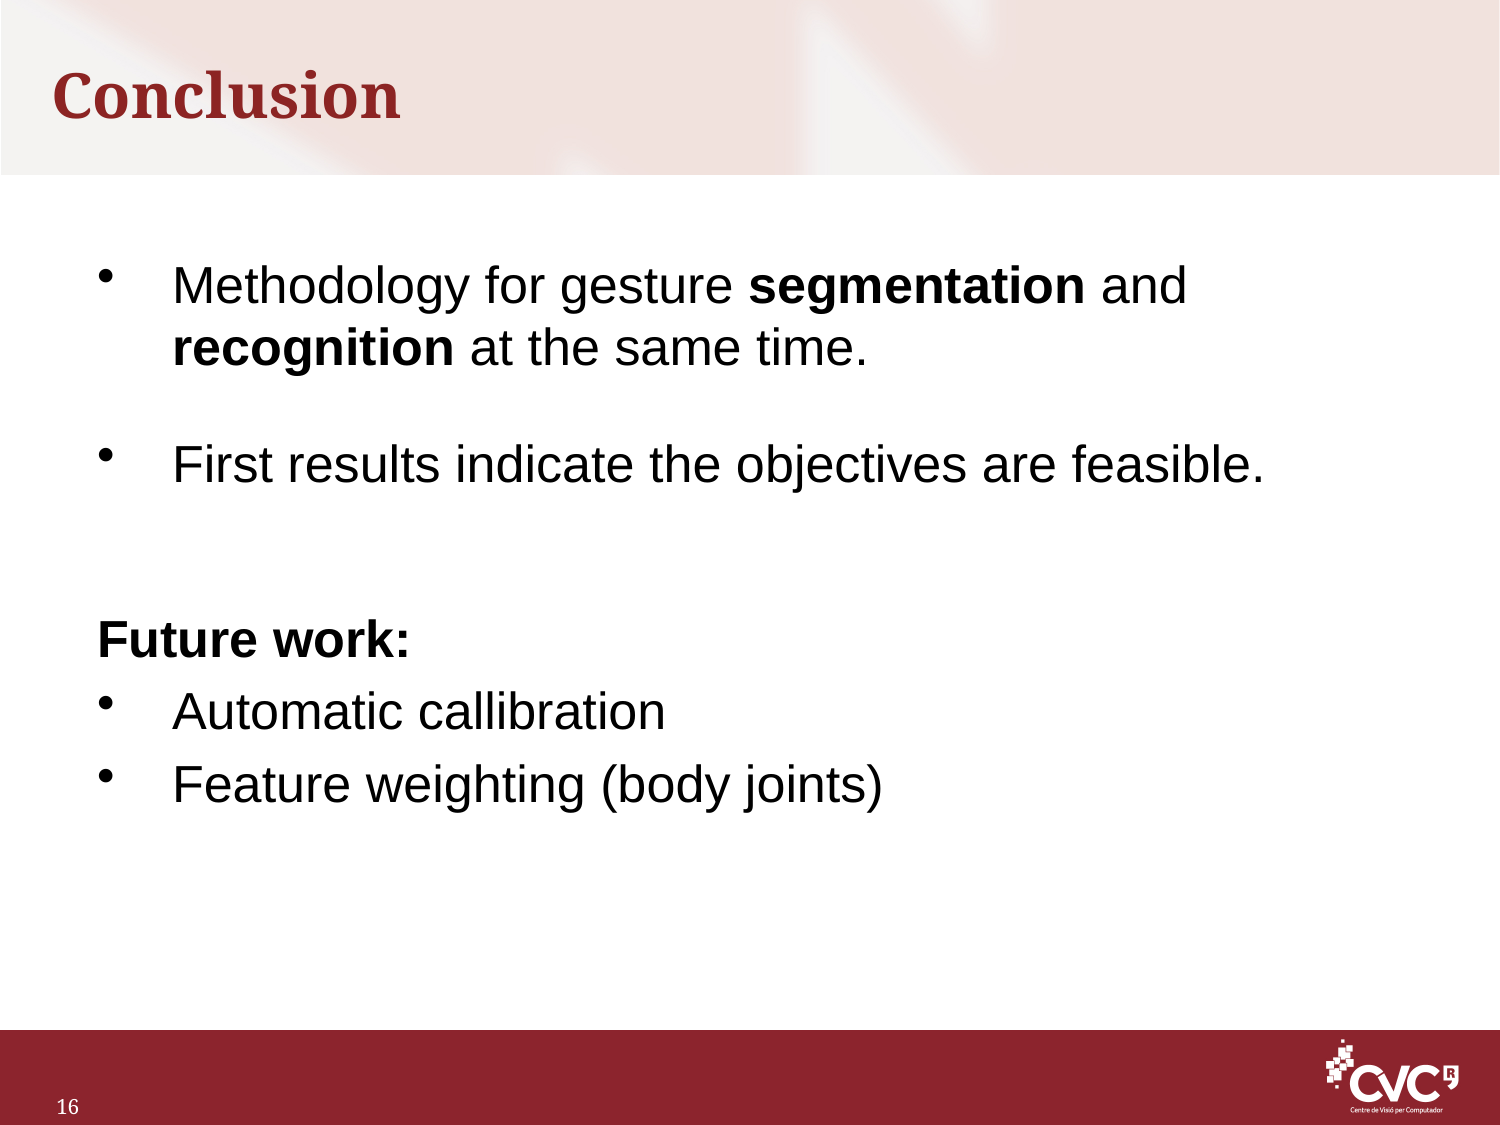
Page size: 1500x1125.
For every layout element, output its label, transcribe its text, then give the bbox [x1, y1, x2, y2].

text_box Future work: Automatic callibration Feature weighting (body joints) [82, 597, 1459, 961]
title Conclusion [35, 0, 1454, 188]
slide_number 16 [40, 1085, 392, 1125]
list Methodology for gesture segmentation and recognition at the same time. First results indicate the objectives are feasible. [81, 243, 1459, 540]
